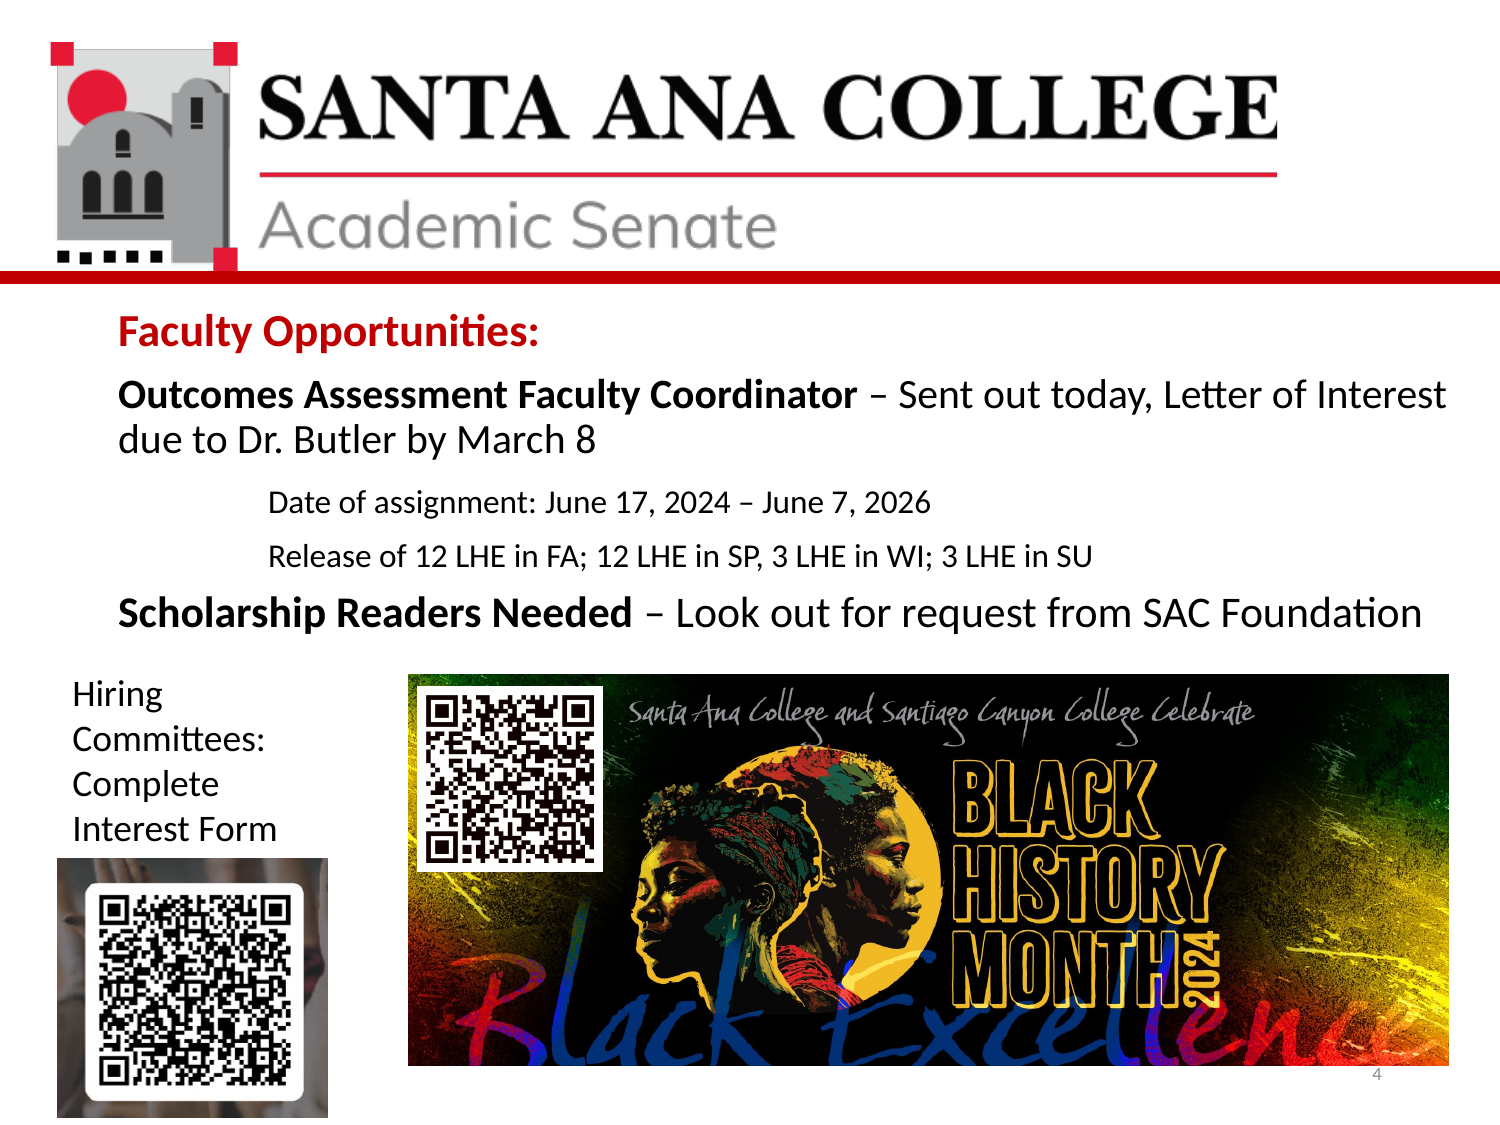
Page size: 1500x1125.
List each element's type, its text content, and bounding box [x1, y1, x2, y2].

slide_number 4 [1059, 1066, 1397, 1103]
list Faculty Opportunities: Outcomes Assessment Faculty Coordinator – Sent out today, Letter of Interest due to Dr. Butler by March 8 Date of assignment: June 17, 2024 – June 7, 2026 Release of 12 LHE in FA; 12 LHE in SP, 3 LHE in WI; 3 LHE in SU Scholarship Readers Needed – Look out for request from SAC Foundation [103, 299, 1478, 1125]
picture [50, 42, 1278, 271]
text_box Hiring Committees: Complete Interest Form​ [57, 661, 355, 857]
picture [408, 674, 1449, 1066]
picture [57, 858, 328, 1118]
